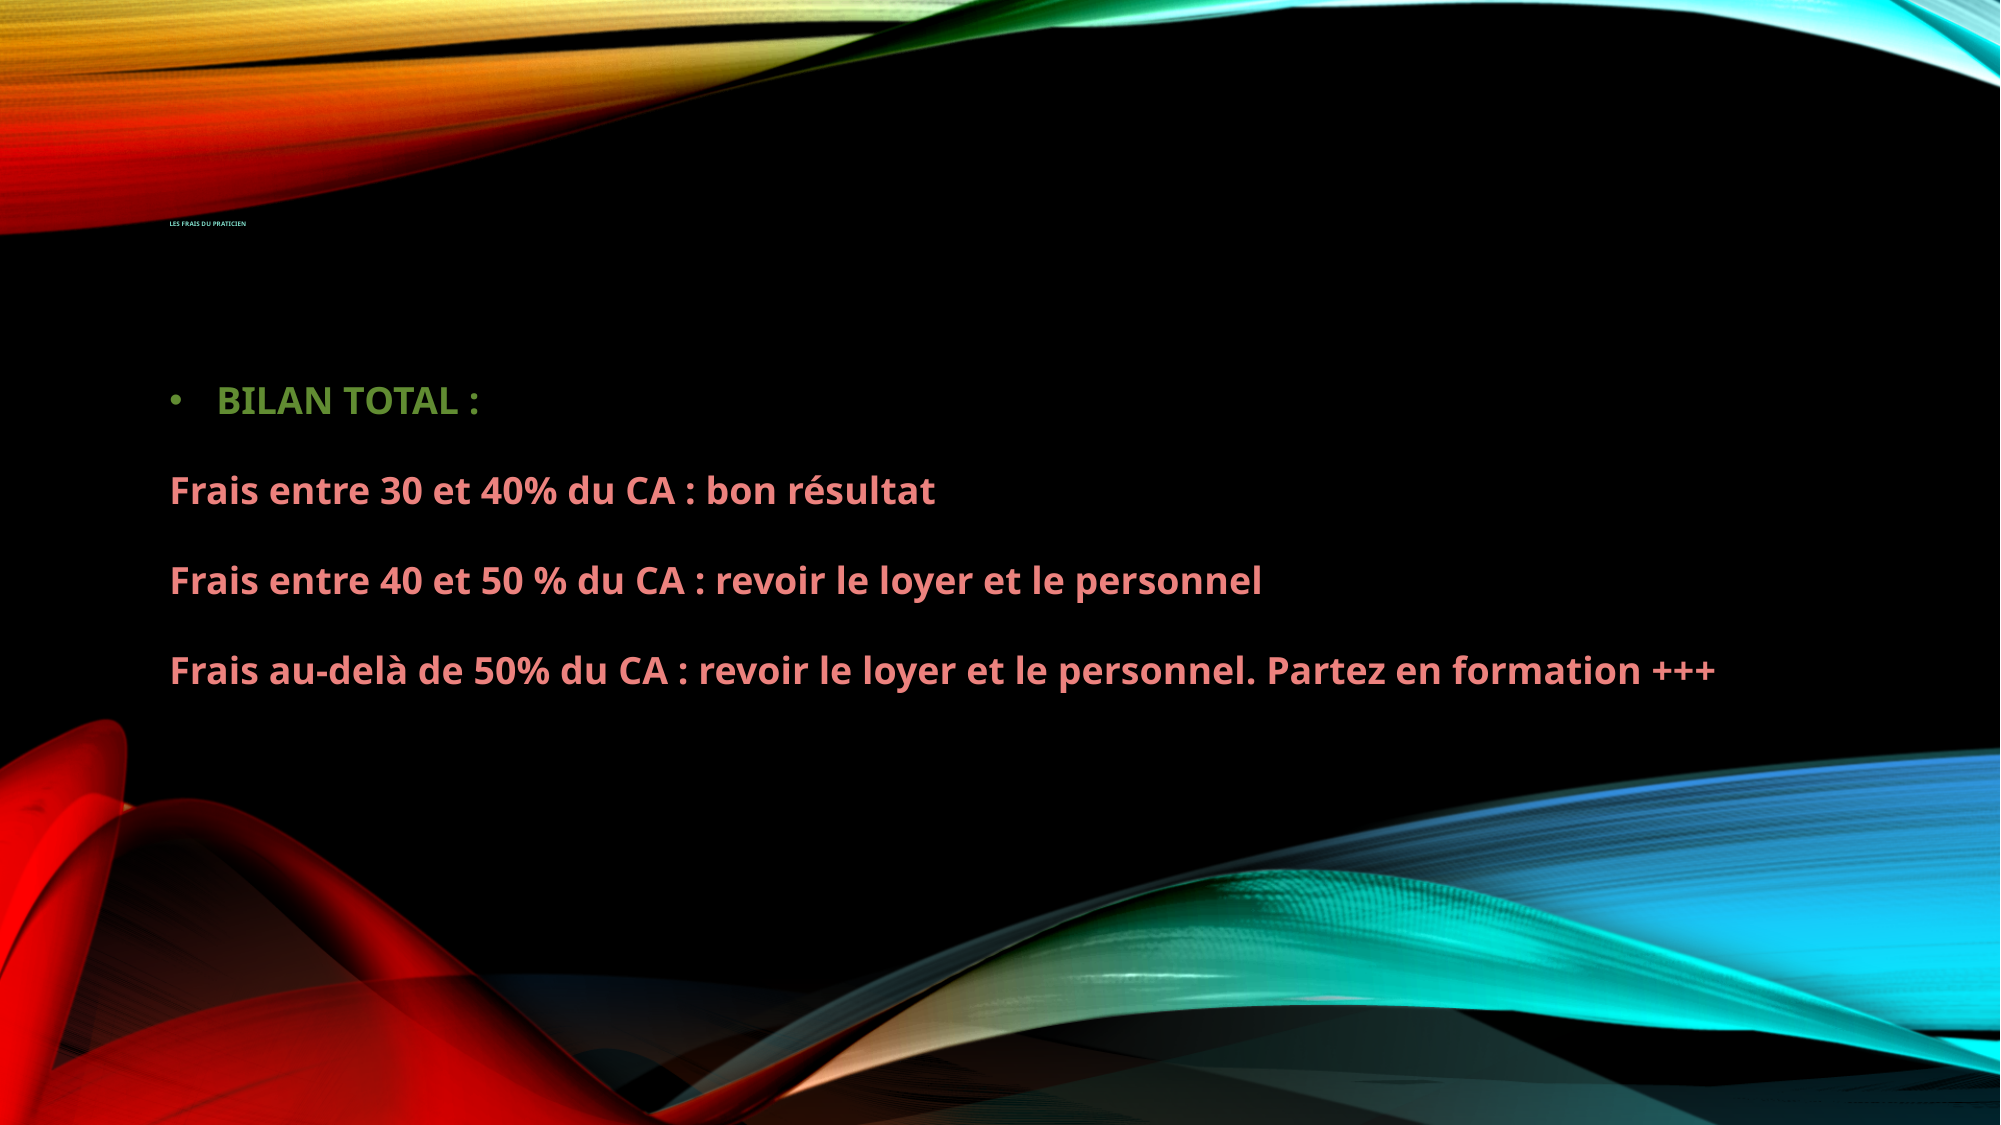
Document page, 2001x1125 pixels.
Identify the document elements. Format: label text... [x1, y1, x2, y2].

text_box BILAN TOTAL : Frais entre 30 et 40% du CA : bon résultat Frais entre 40 et 50 % du CA : revoir le loyer et le personnel Frais au-delà de 50% du CA : revoir le loyer et le personnel. Partez en formation +++ [154, 369, 1790, 790]
title LES FRAIS DU PRATICIEN [154, 95, 1889, 236]
picture [0, 717, 2000, 1125]
picture [0, 0, 2000, 237]
